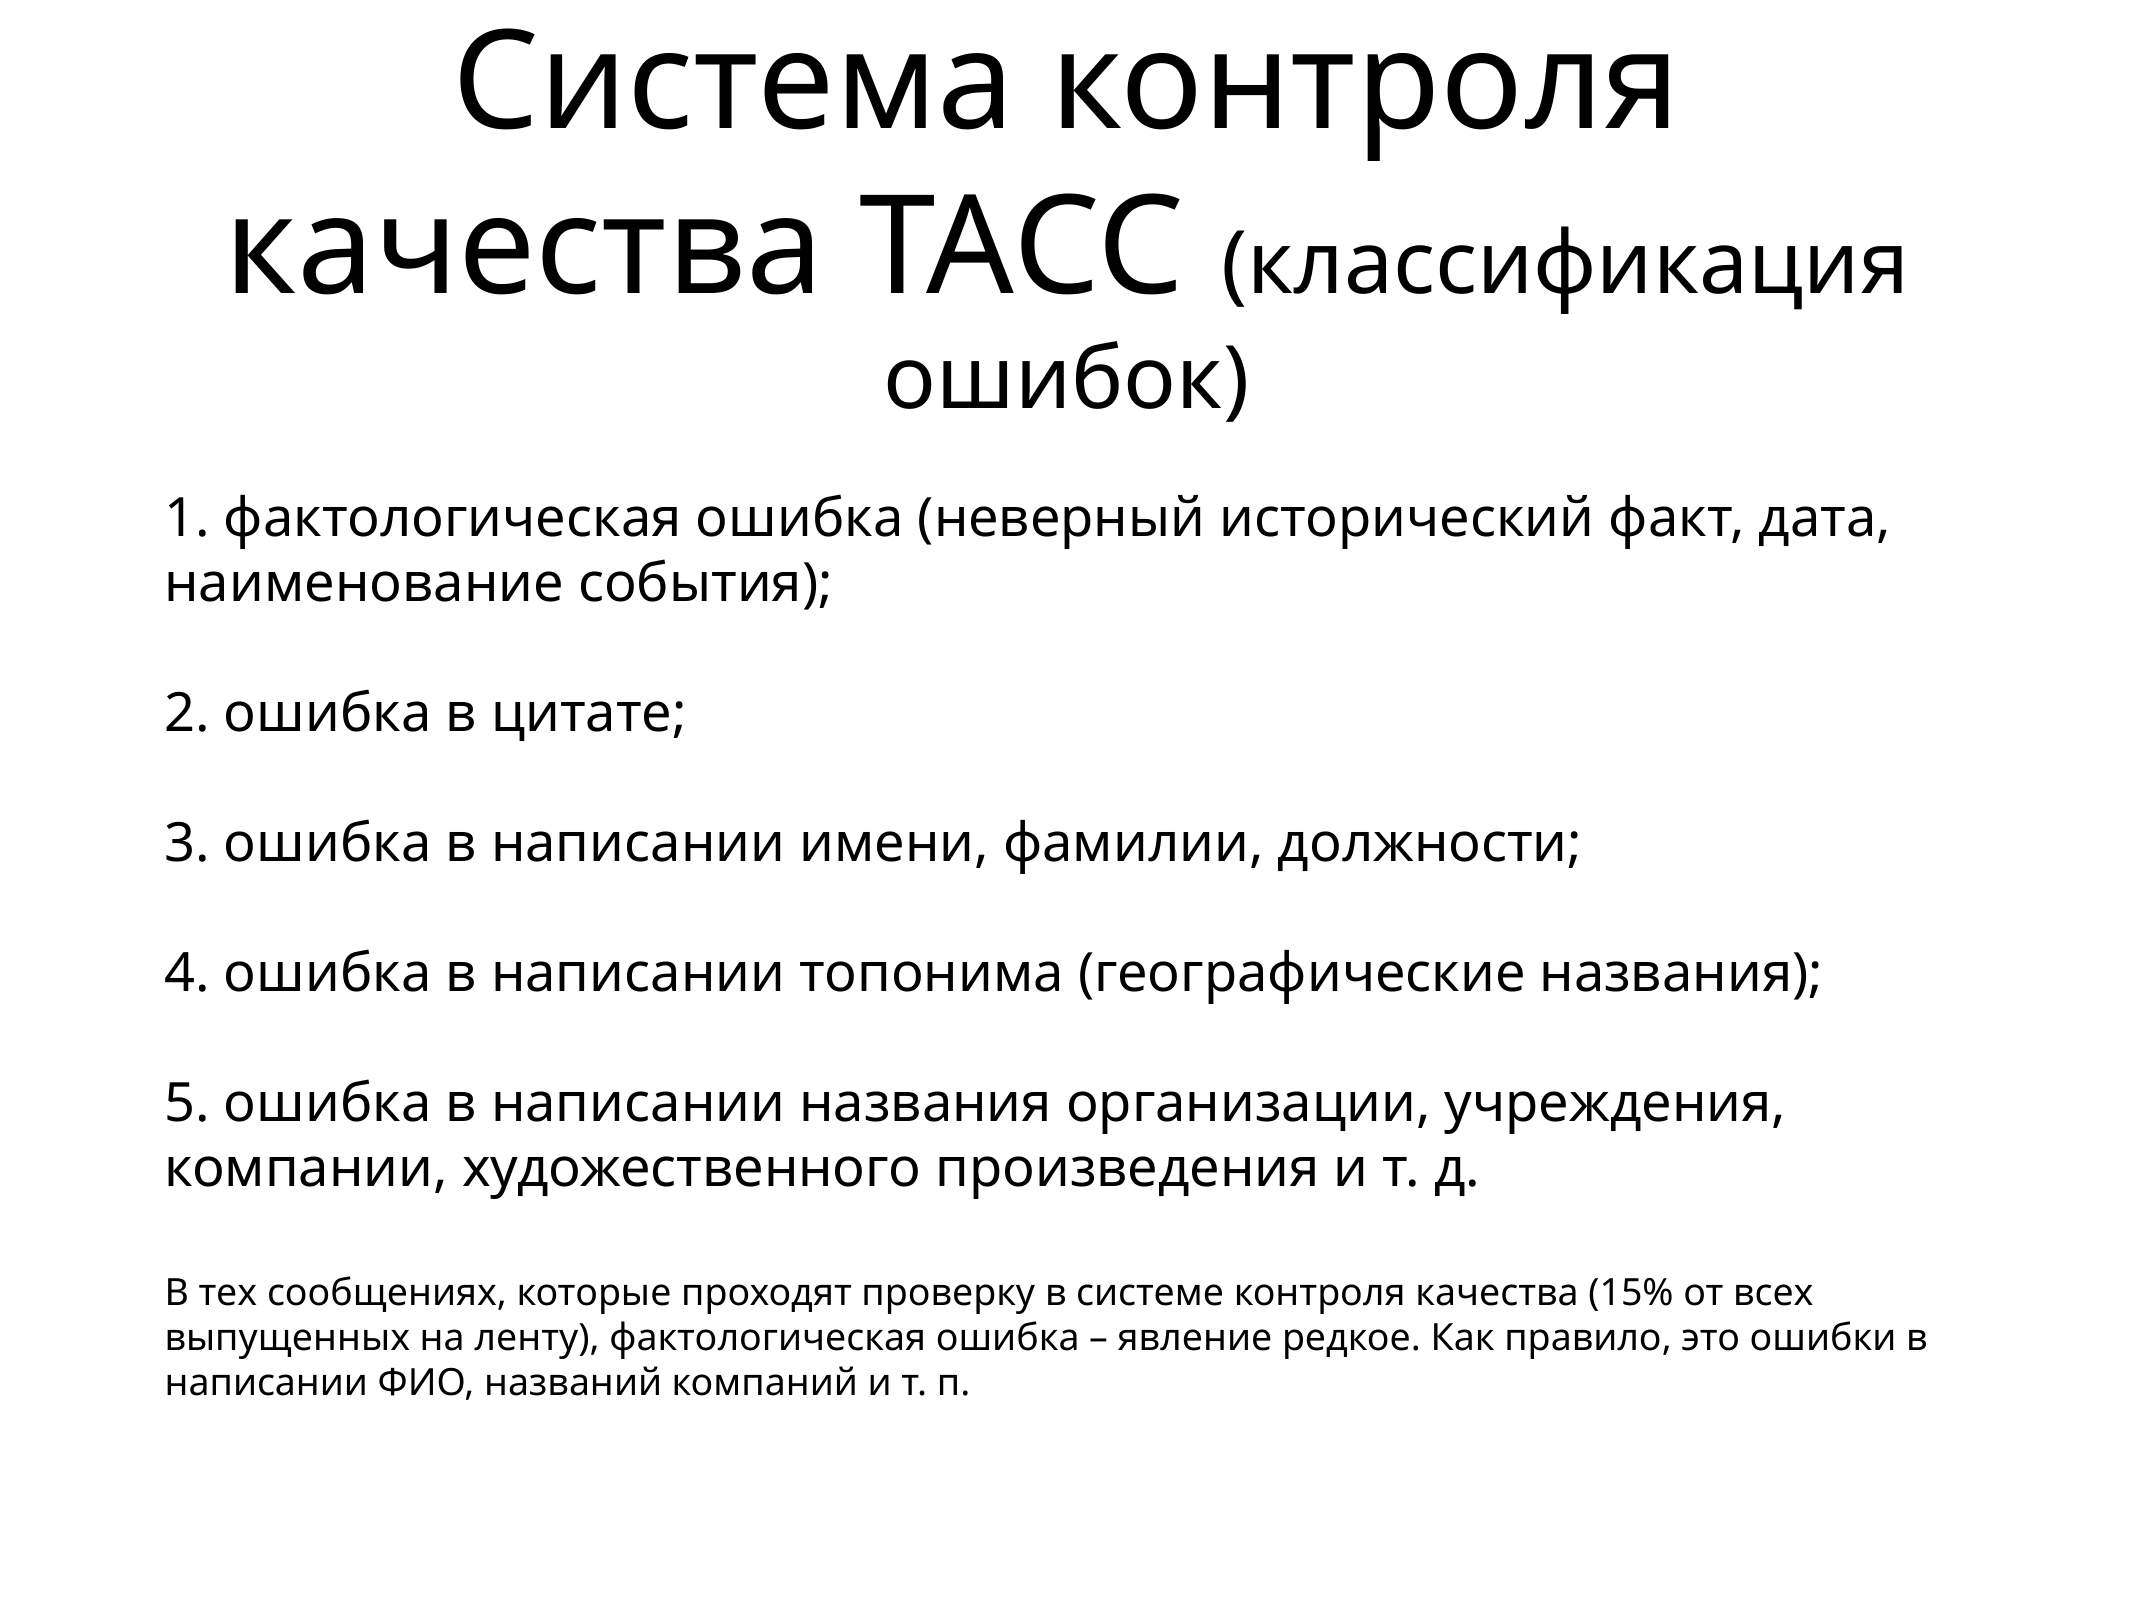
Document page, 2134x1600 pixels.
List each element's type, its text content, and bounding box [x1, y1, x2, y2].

list 1. фактологическая ошибка (неверный исторический факт, дата, наименование события); 2. ошибка в цитате; 3. ошибка в написании имени, фамилии, должности; 4. ошибка в написании топонима (географические названия); 5. ошибка в написании названия организации, учреждения, компании, художественного произведения и т. д. В тех сообщениях, которые проходят проверку в системе контроля качества (15% от всех выпущенных на ленту), фактологическая ошибка – явление редкое. Как правило, это ошибки в написании ФИО, названий компаний и т. п. [155, 426, 1978, 1459]
title Система контроля качества ТАСС (классификация ошибок) [155, 30, 1978, 387]
